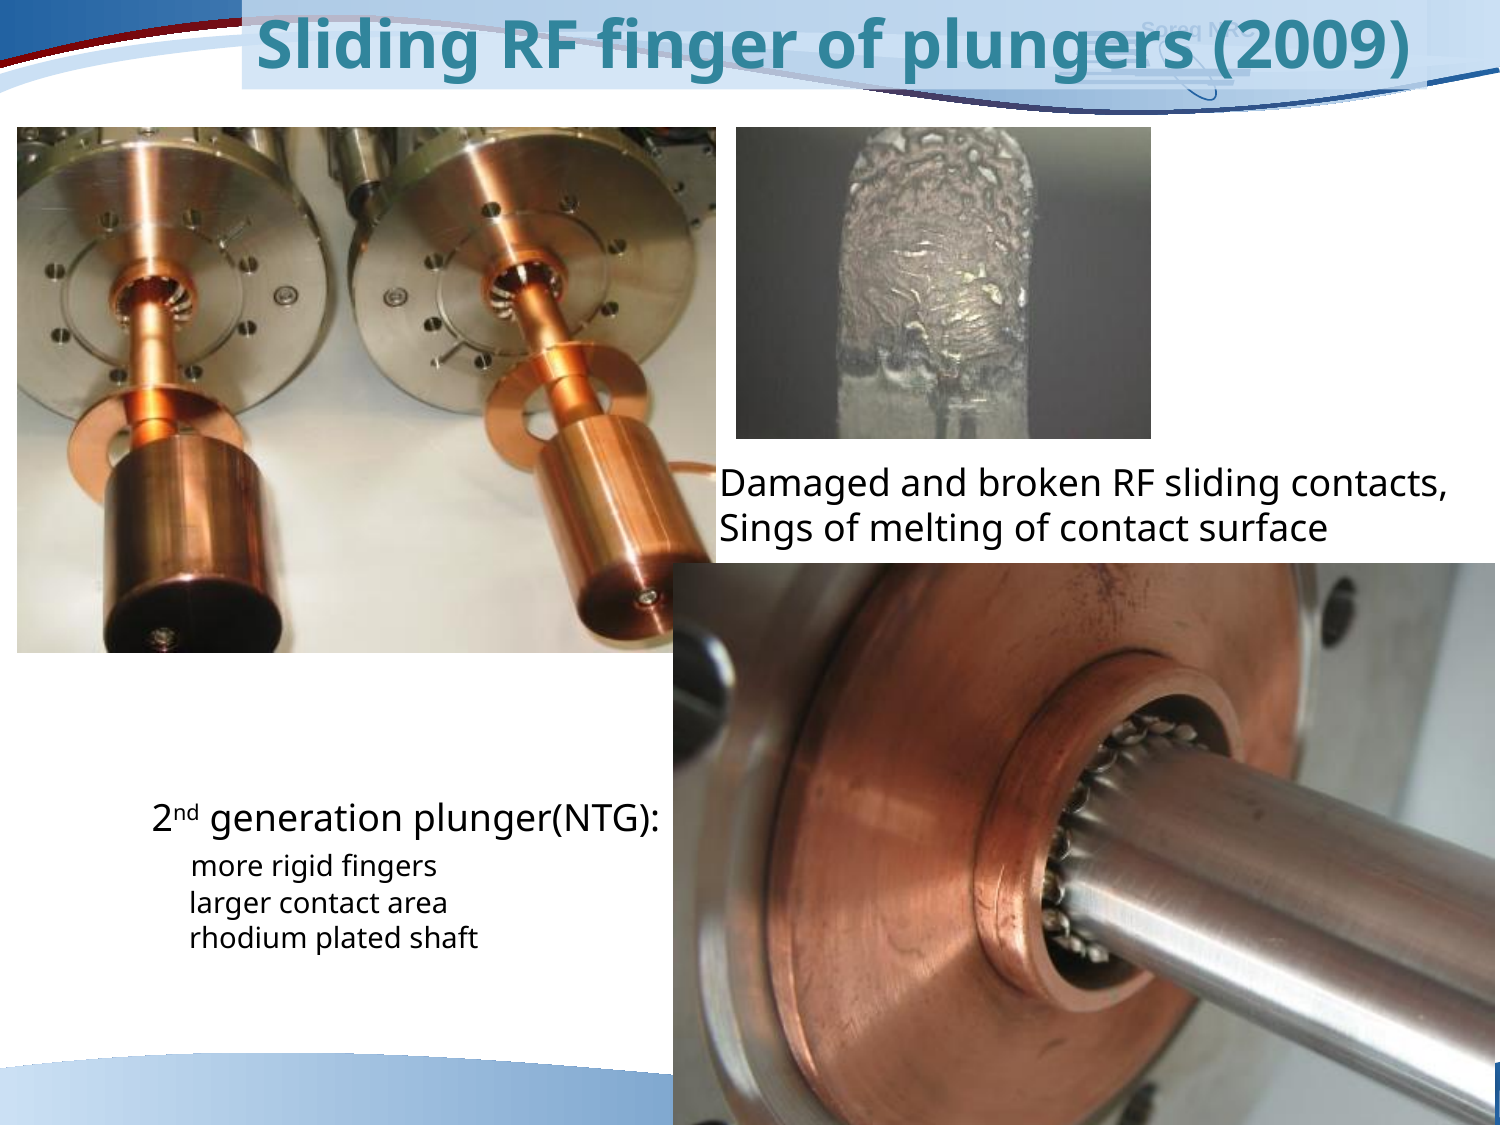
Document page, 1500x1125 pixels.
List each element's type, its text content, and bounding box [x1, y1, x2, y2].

picture [17, 127, 1496, 1125]
text_box Sliding RF finger of plungers (2009) [241, 0, 1427, 90]
text_box Damaged and broken RF sliding contacts, Sings of melting of contact surface [720, 451, 1464, 557]
text_box 2nd generation plunger(NTG): more rigid fingers larger contact area rhodium plated shaft [136, 786, 667, 962]
picture [735, 126, 1151, 439]
